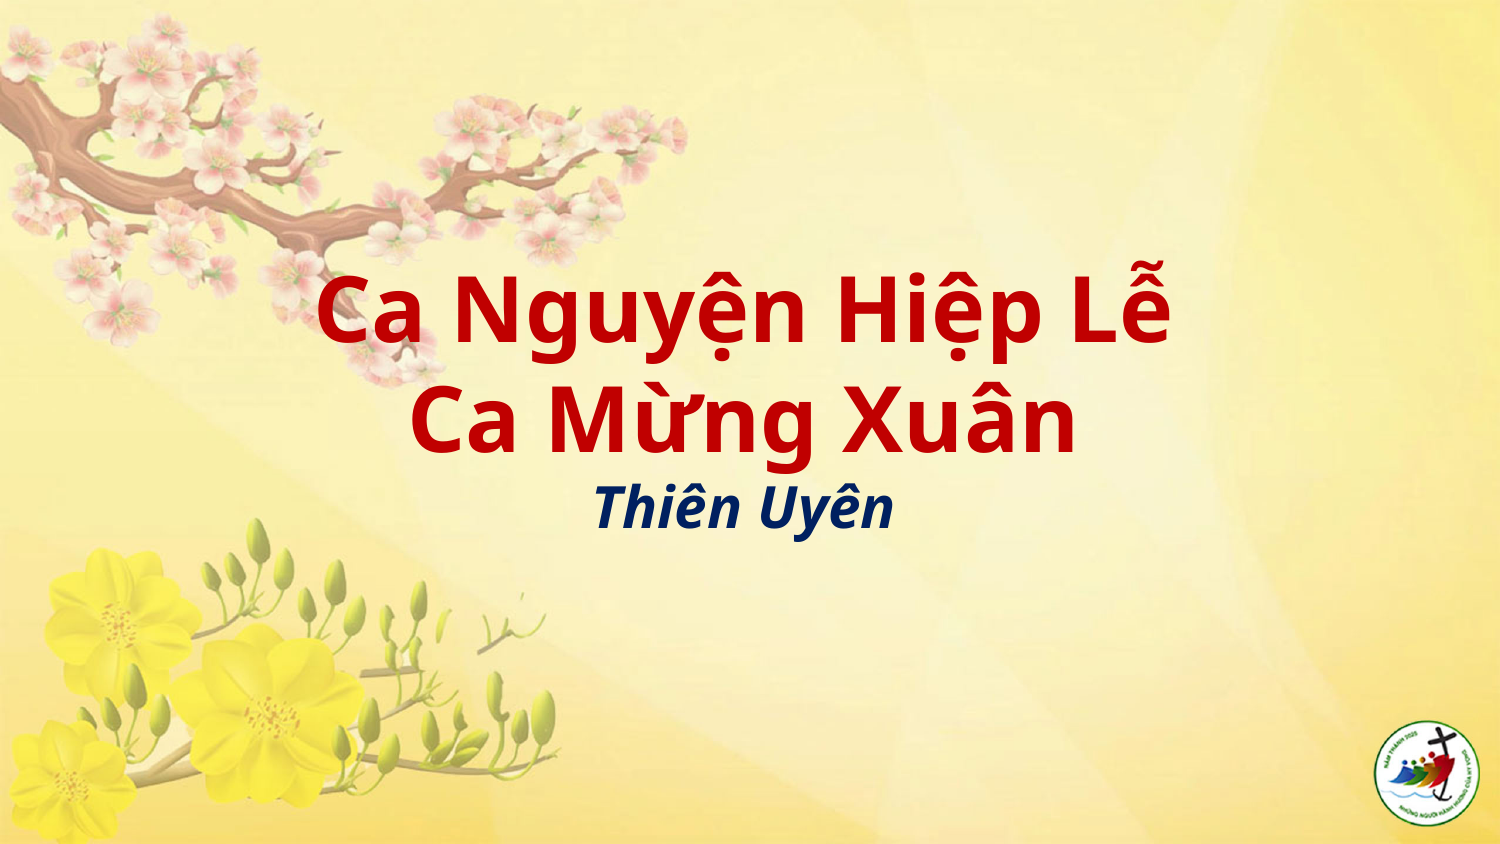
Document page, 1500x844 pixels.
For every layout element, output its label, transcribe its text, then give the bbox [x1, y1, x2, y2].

picture [0, 0, 1500, 844]
title Ca Nguyện Hiệp Lễ Ca Mừng Xuân Thiên Uyên [0, 184, 1488, 607]
